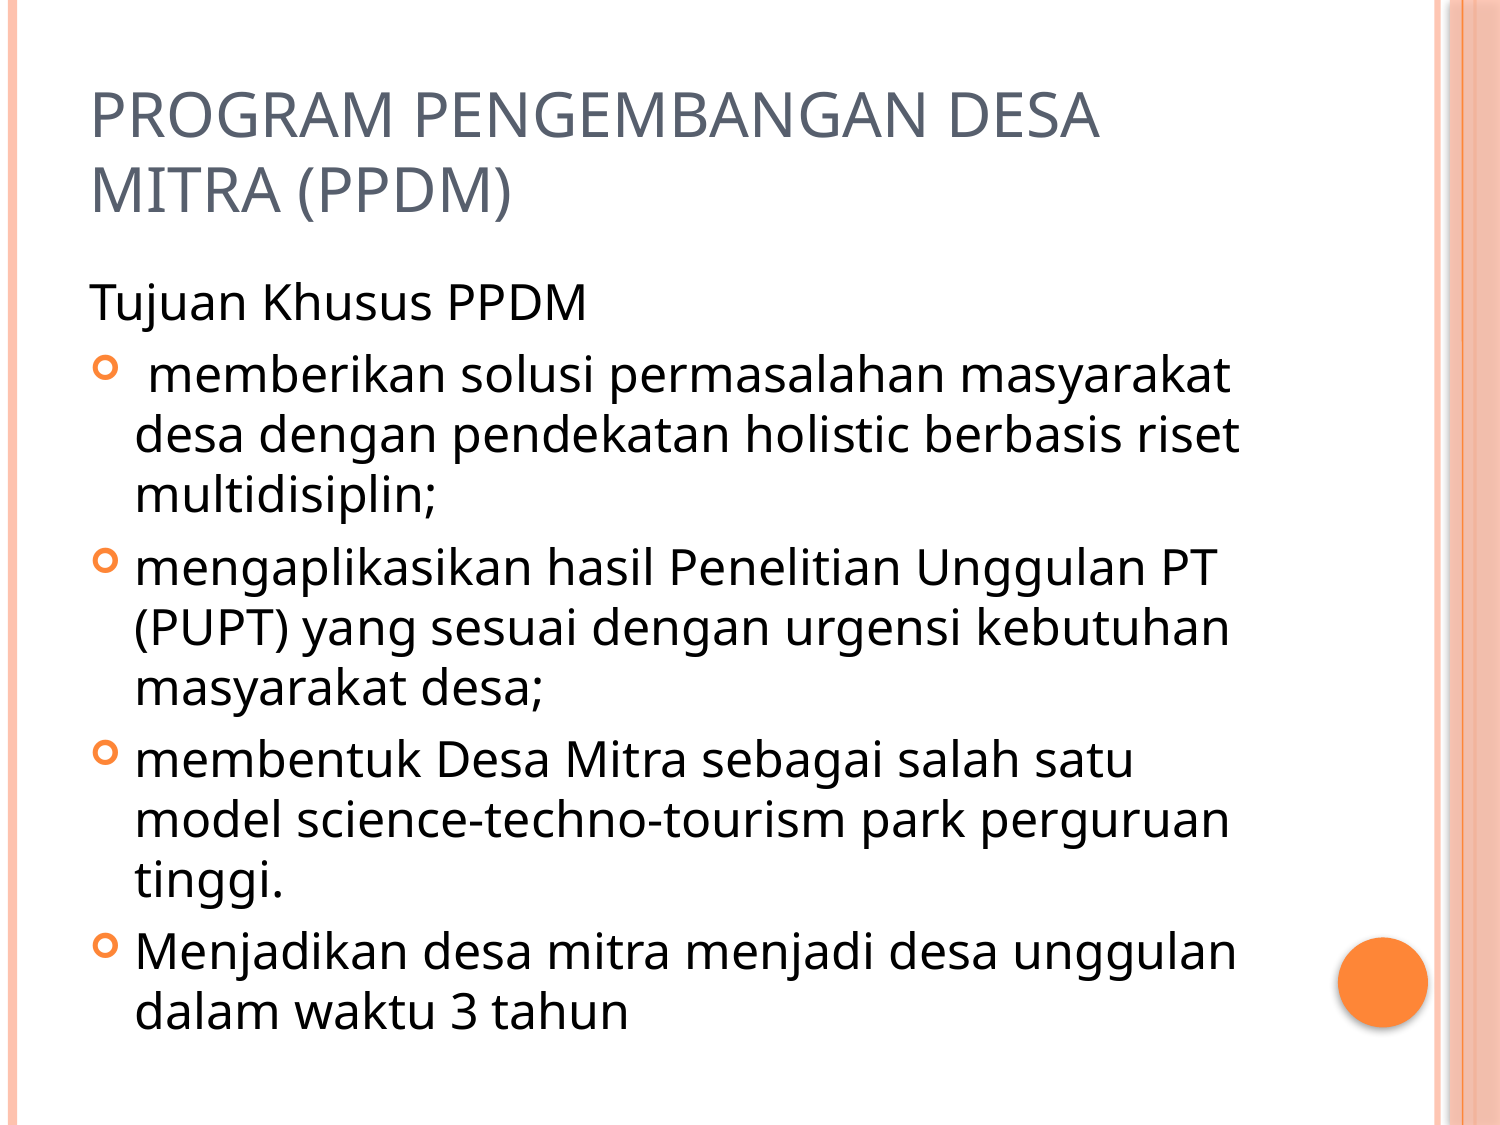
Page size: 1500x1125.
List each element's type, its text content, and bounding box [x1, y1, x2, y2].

list Tujuan Khusus PPDM memberikan solusi permasalahan masyarakat desa dengan pendekatan holistic berbasis riset multidisiplin; mengaplikasikan hasil Penelitian Unggulan PT (PUPT) yang sesuai dengan urgensi kebutuhan masyarakat desa; membentuk Desa Mitra sebagai salah satu model science-techno-tourism park perguruan tinggi. Menjadikan desa mitra menjadi desa unggulan dalam waktu 3 tahun [75, 262, 1300, 1062]
title Program Pengembangan Desa Mitra (PPDM) [75, 45, 1300, 233]
